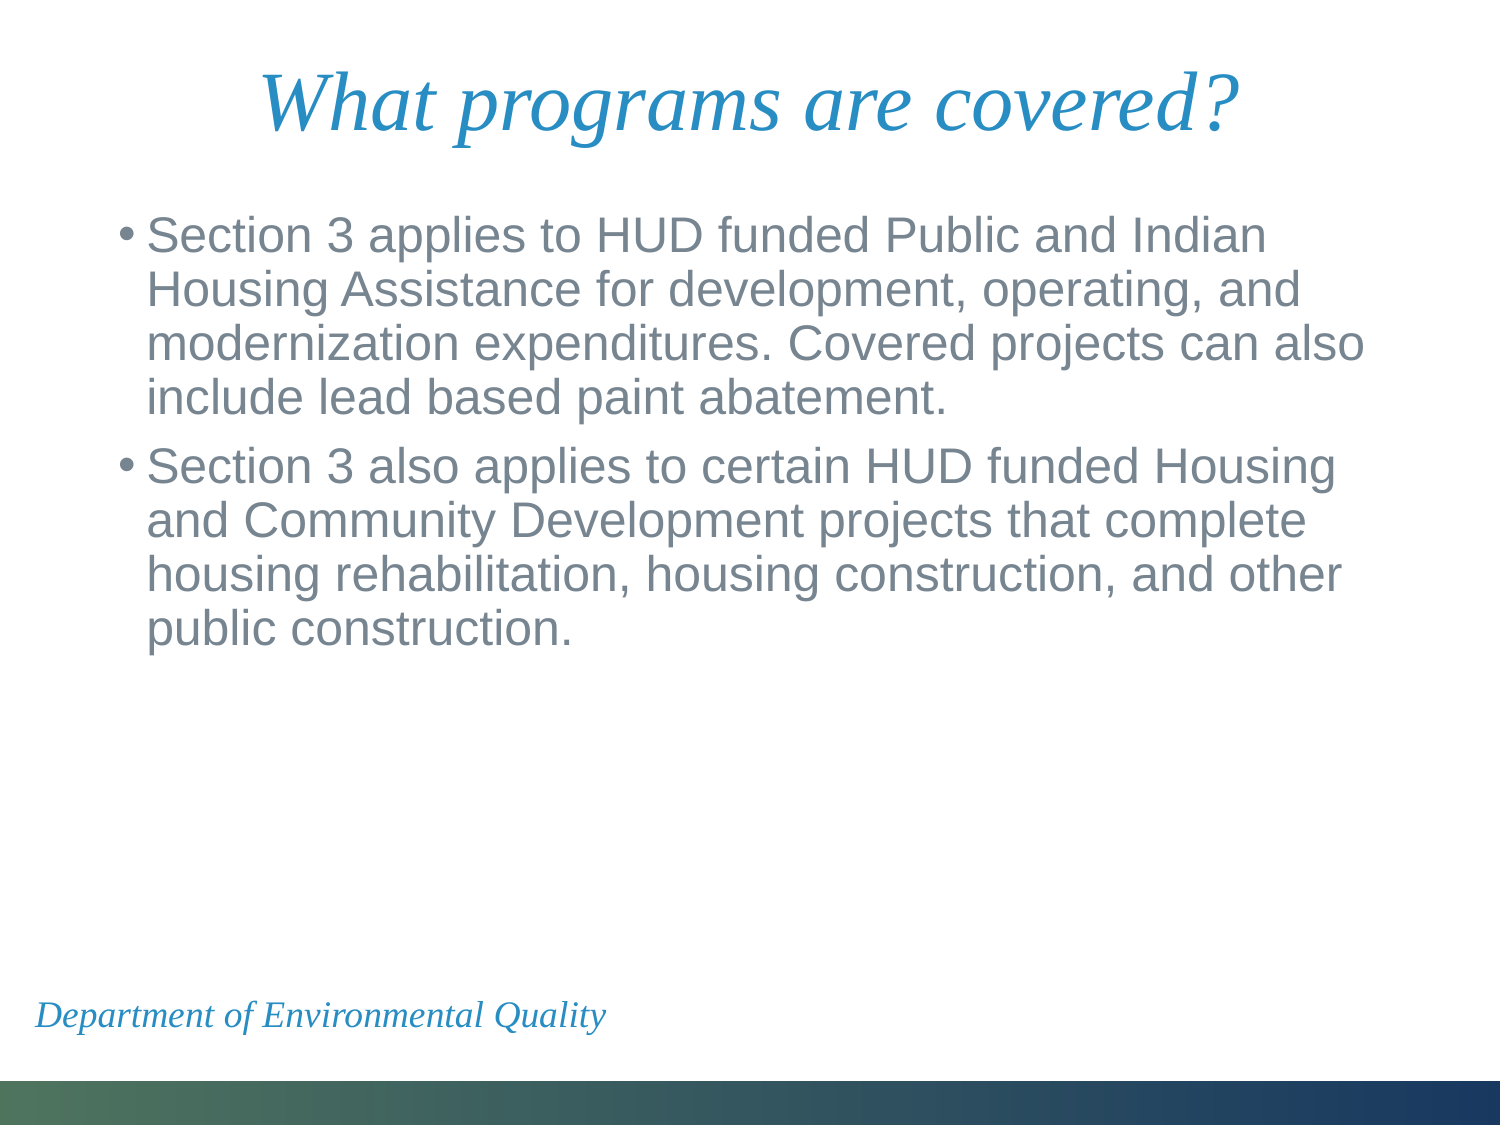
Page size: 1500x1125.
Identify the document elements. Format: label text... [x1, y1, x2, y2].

list Section 3 applies to HUD funded Public and Indian Housing Assistance for development, operating, and modernization expenditures. Covered projects can also include lead based paint abatement. Section 3 also applies to certain HUD funded Housing and Community Development projects that complete housing rehabilitation, housing construction, and other public construction. [103, 201, 1397, 829]
text_box Department of Environmental Quality [20, 984, 636, 1046]
title What programs are covered? [103, 16, 1397, 191]
